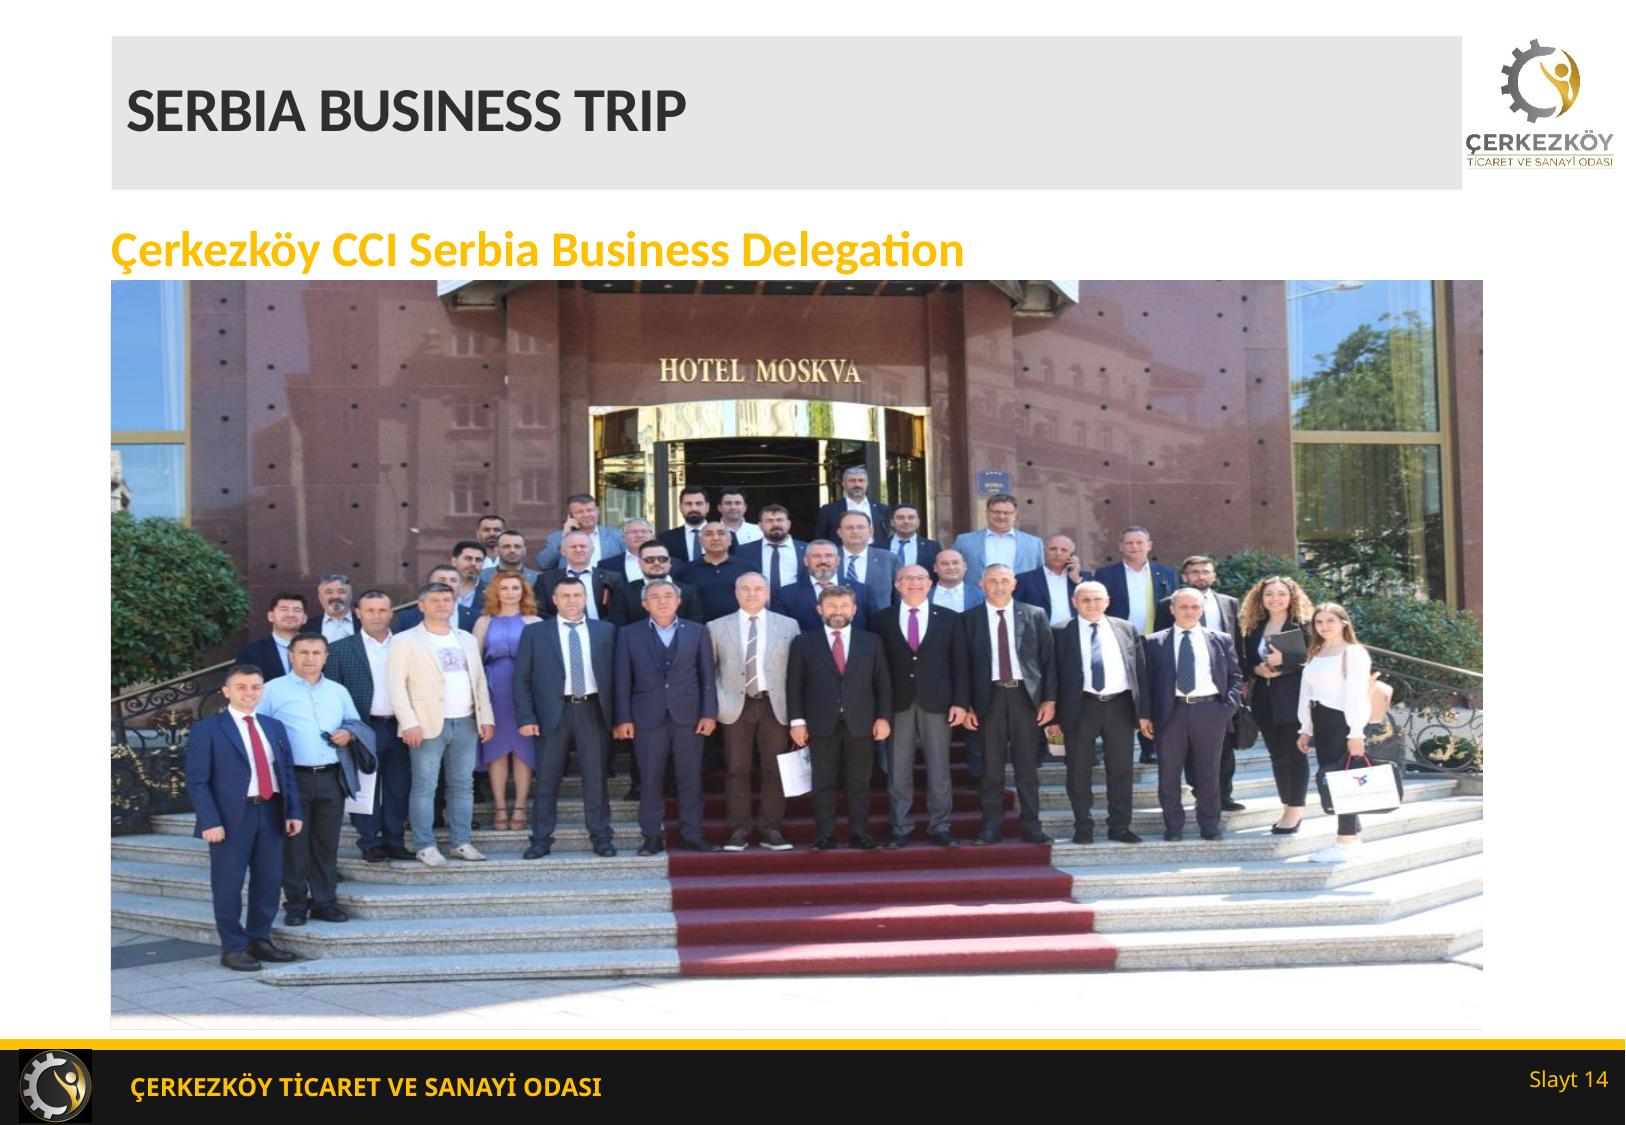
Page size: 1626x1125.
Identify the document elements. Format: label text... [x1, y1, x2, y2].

picture [18, 1049, 93, 1124]
picture [111, 280, 1483, 1030]
slide_number Slayt 14 [1448, 1050, 1624, 1111]
picture [1461, 28, 1618, 172]
title SERBIA BUSINESS TRIP [111, 35, 1463, 191]
footer ÇERKEZKÖY TİCARET VE SANAYİ ODASI [101, 1056, 662, 1117]
text_box Çerkezköy CCI Serbia Business Delegation [111, 215, 1483, 279]
